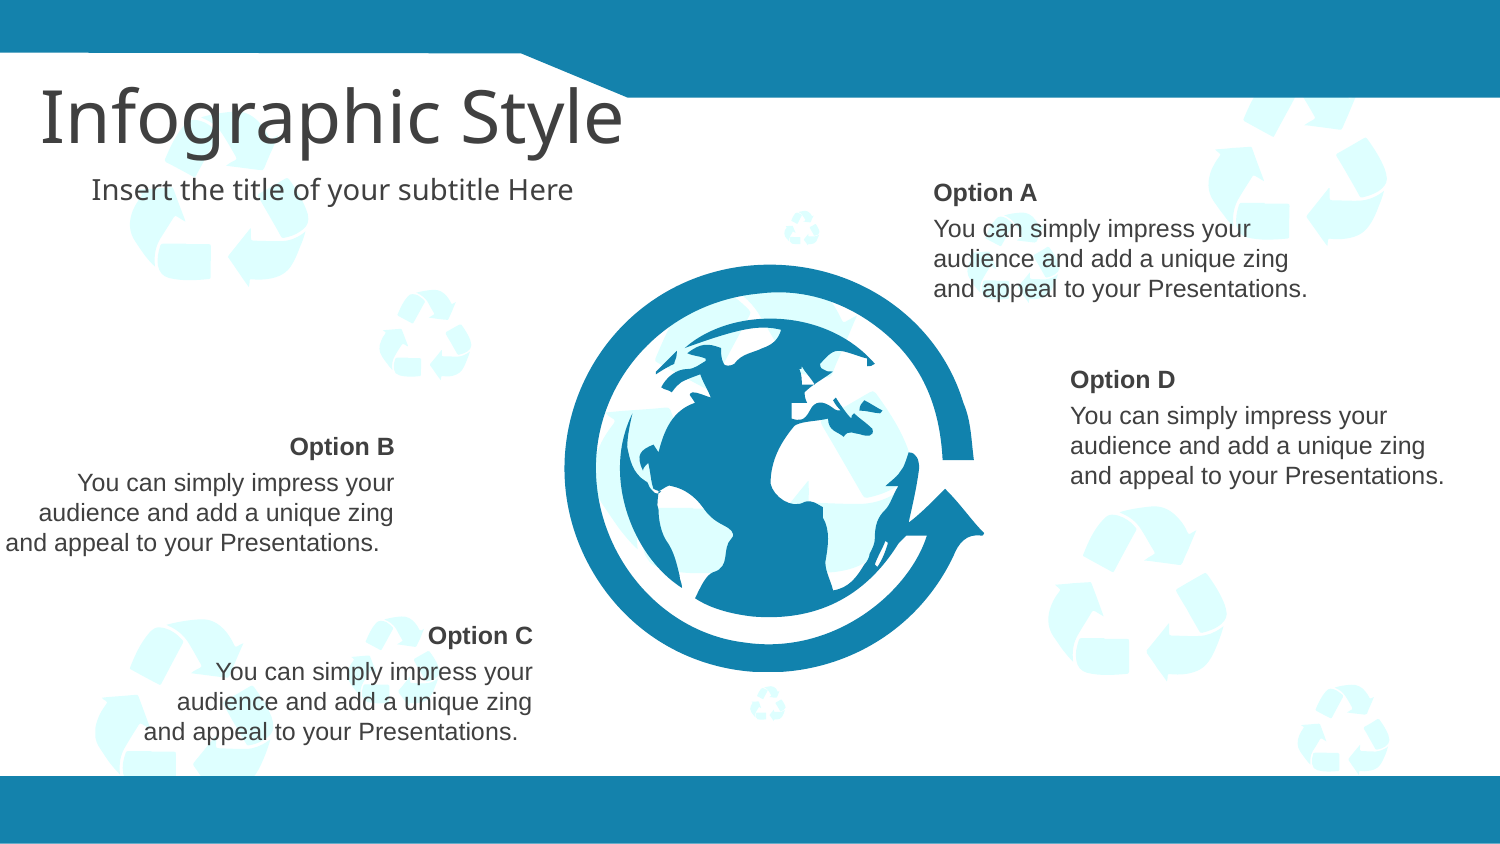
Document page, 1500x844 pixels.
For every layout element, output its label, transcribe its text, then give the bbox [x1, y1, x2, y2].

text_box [122, 611, 549, 754]
list Insert the title of your subtitle Here [0, 167, 667, 215]
picture [561, 264, 985, 672]
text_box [918, 168, 1344, 311]
list Infographic Style [0, 72, 667, 167]
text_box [1055, 355, 1481, 498]
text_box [0, 422, 411, 565]
